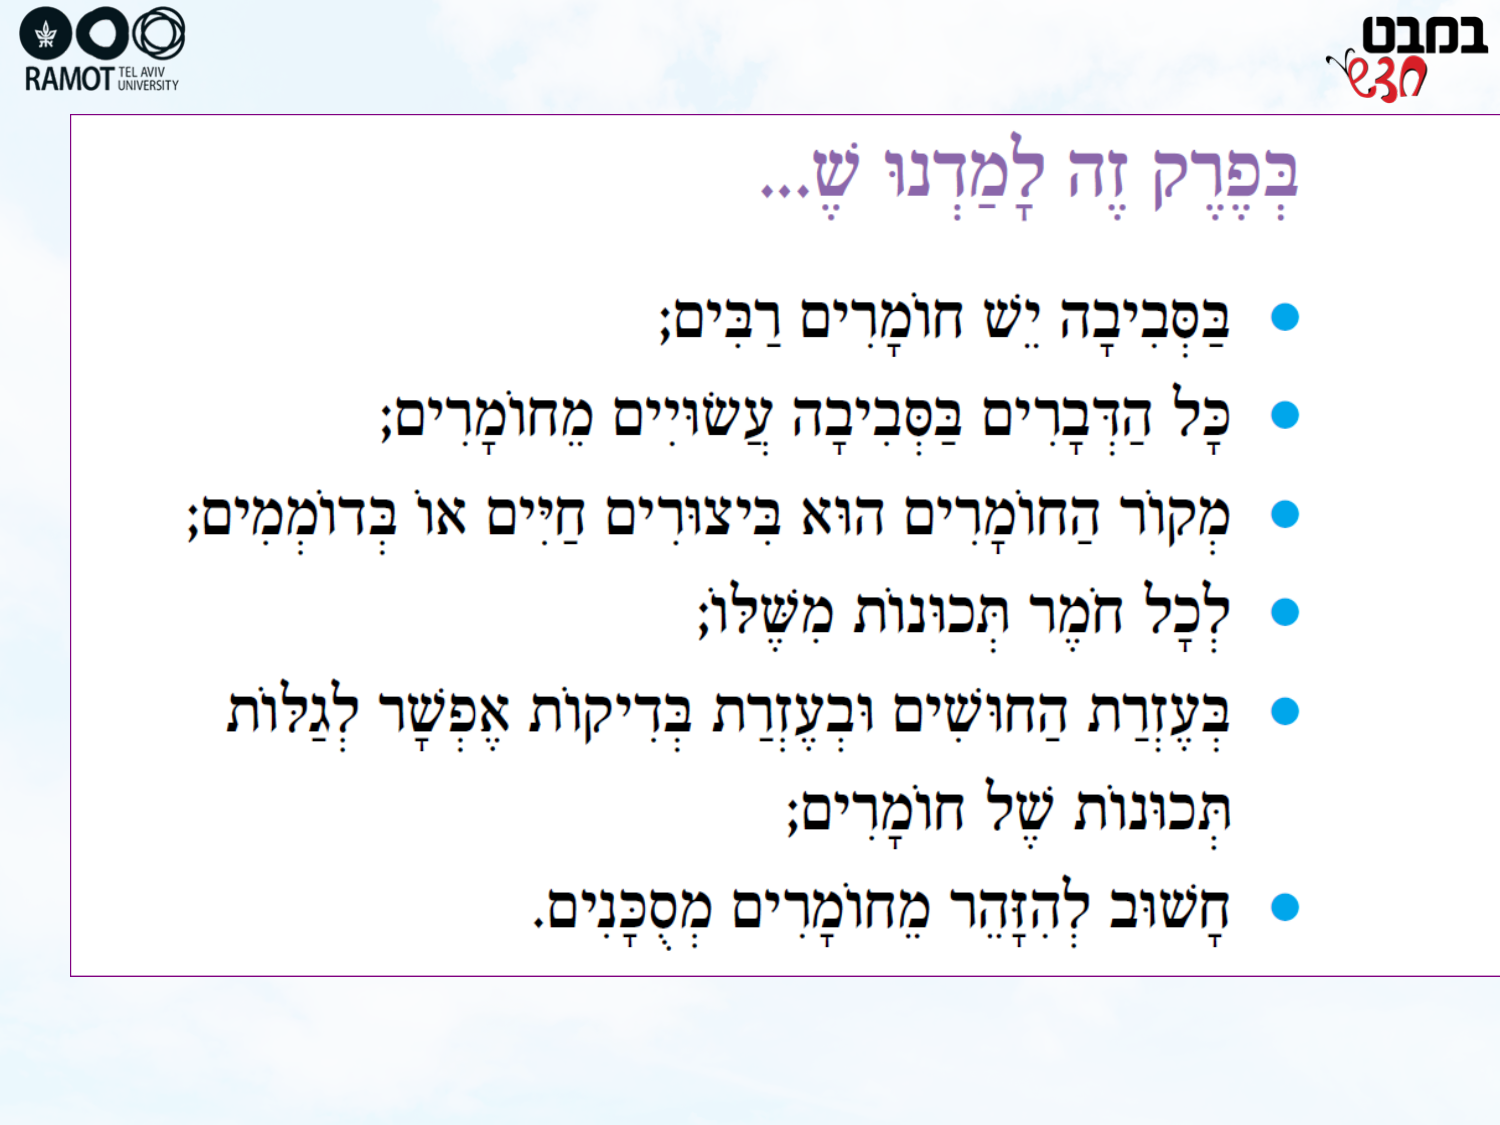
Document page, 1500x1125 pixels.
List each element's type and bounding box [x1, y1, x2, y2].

picture [1325, 16, 1489, 104]
list [70, 114, 1500, 977]
picture [11, 0, 194, 100]
